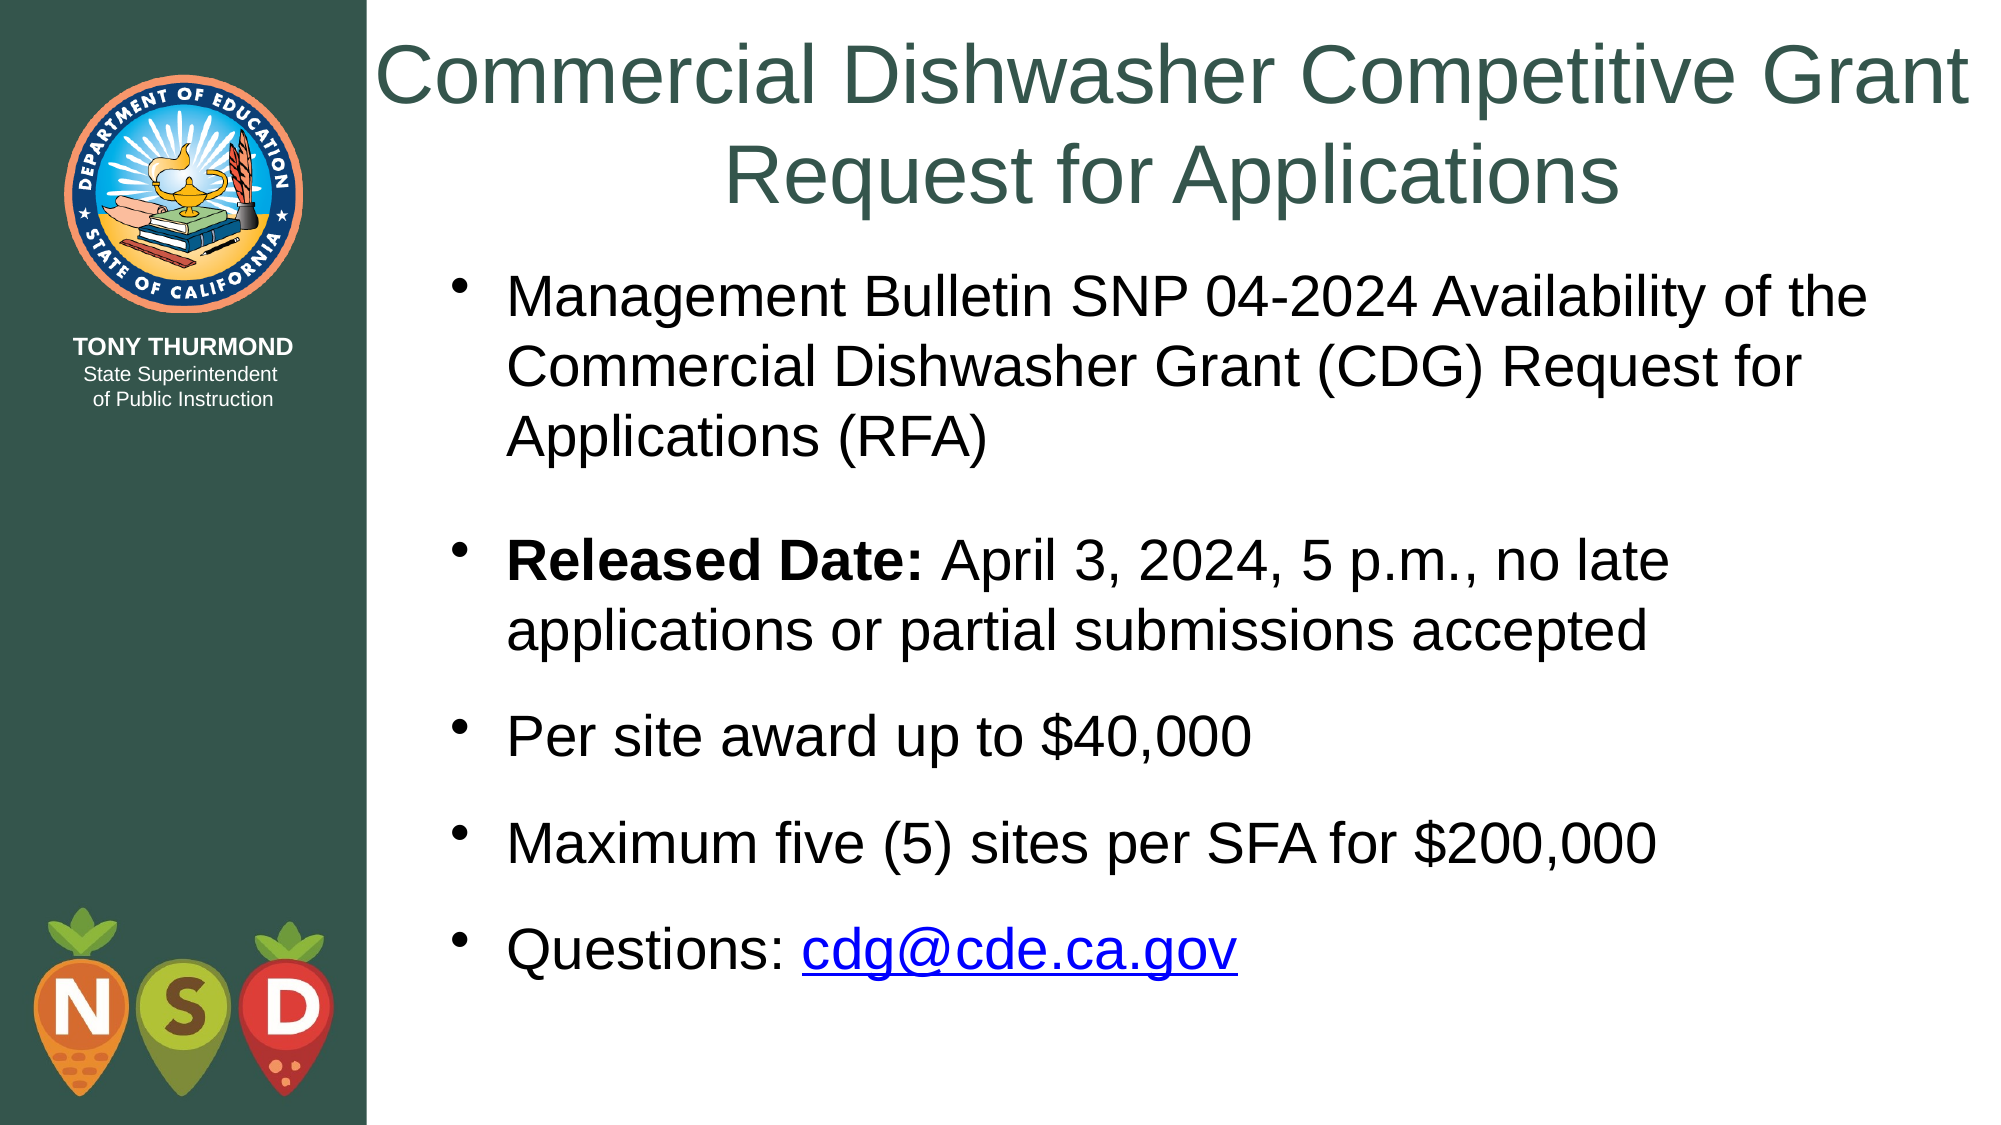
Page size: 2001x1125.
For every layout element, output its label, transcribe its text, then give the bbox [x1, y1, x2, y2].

title Commercial Dishwasher Competitive Grant Request for Applications [345, 26, 2000, 215]
picture [13, 892, 354, 1108]
picture [64, 74, 303, 313]
list Management Bulletin SNP 04-2024 Availability of the Commercial Dishwasher Grant (CDG) Request for Applications (RFA) Released Date: April 3, 2024, 5 p.m., no late applications or partial submissions accepted Per site award up to $40,000 Maximum five (5) sites per SFA for $200,000 Questions: cdg@cde.ca.gov [435, 250, 1976, 1053]
